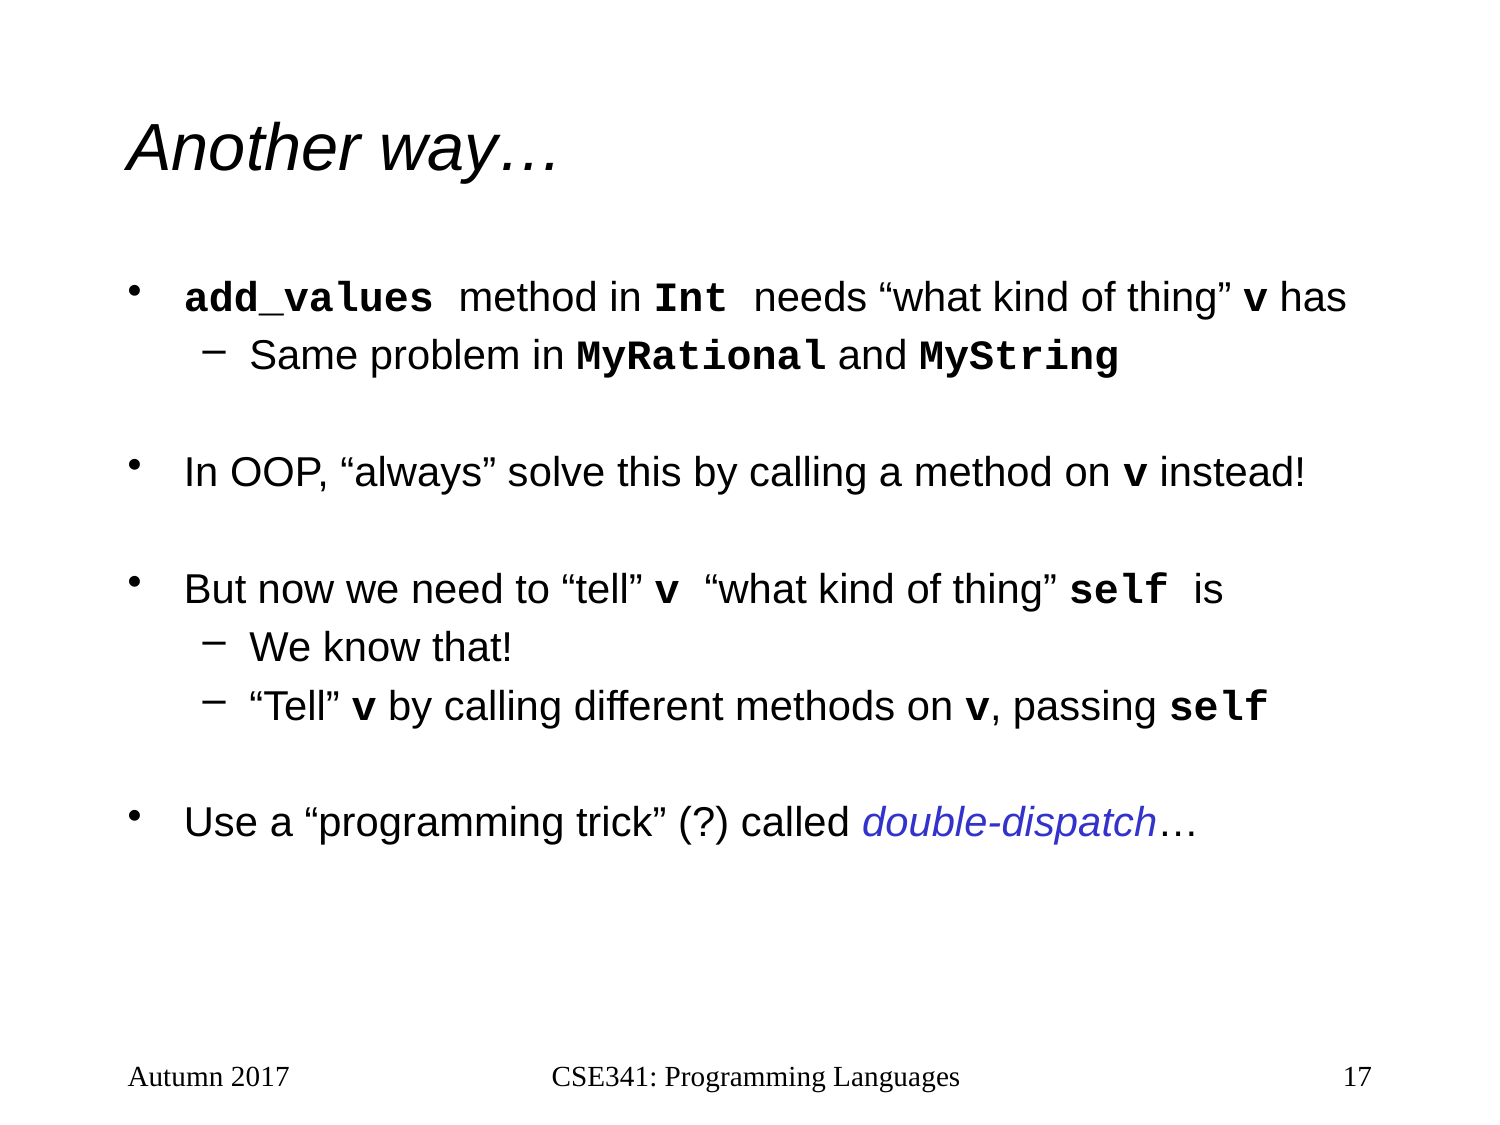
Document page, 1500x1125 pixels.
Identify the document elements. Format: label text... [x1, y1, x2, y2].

slide_number Autumn 2017 [112, 1049, 426, 1125]
footer CSE341: Programming Languages [474, 1049, 1038, 1125]
title Another way… [112, 49, 1388, 238]
list add_values method in Int needs “what kind of thing” v has Same problem in MyRational and MyString In OOP, “always” solve this by calling a method on v instead! But now we need to “tell” v “what kind of thing” self is We know that! “Tell” v by calling different methods on v, passing self Use a “programming trick” (?) called double-dispatch… [112, 262, 1388, 1001]
slide_number 17 [1074, 1049, 1388, 1125]
